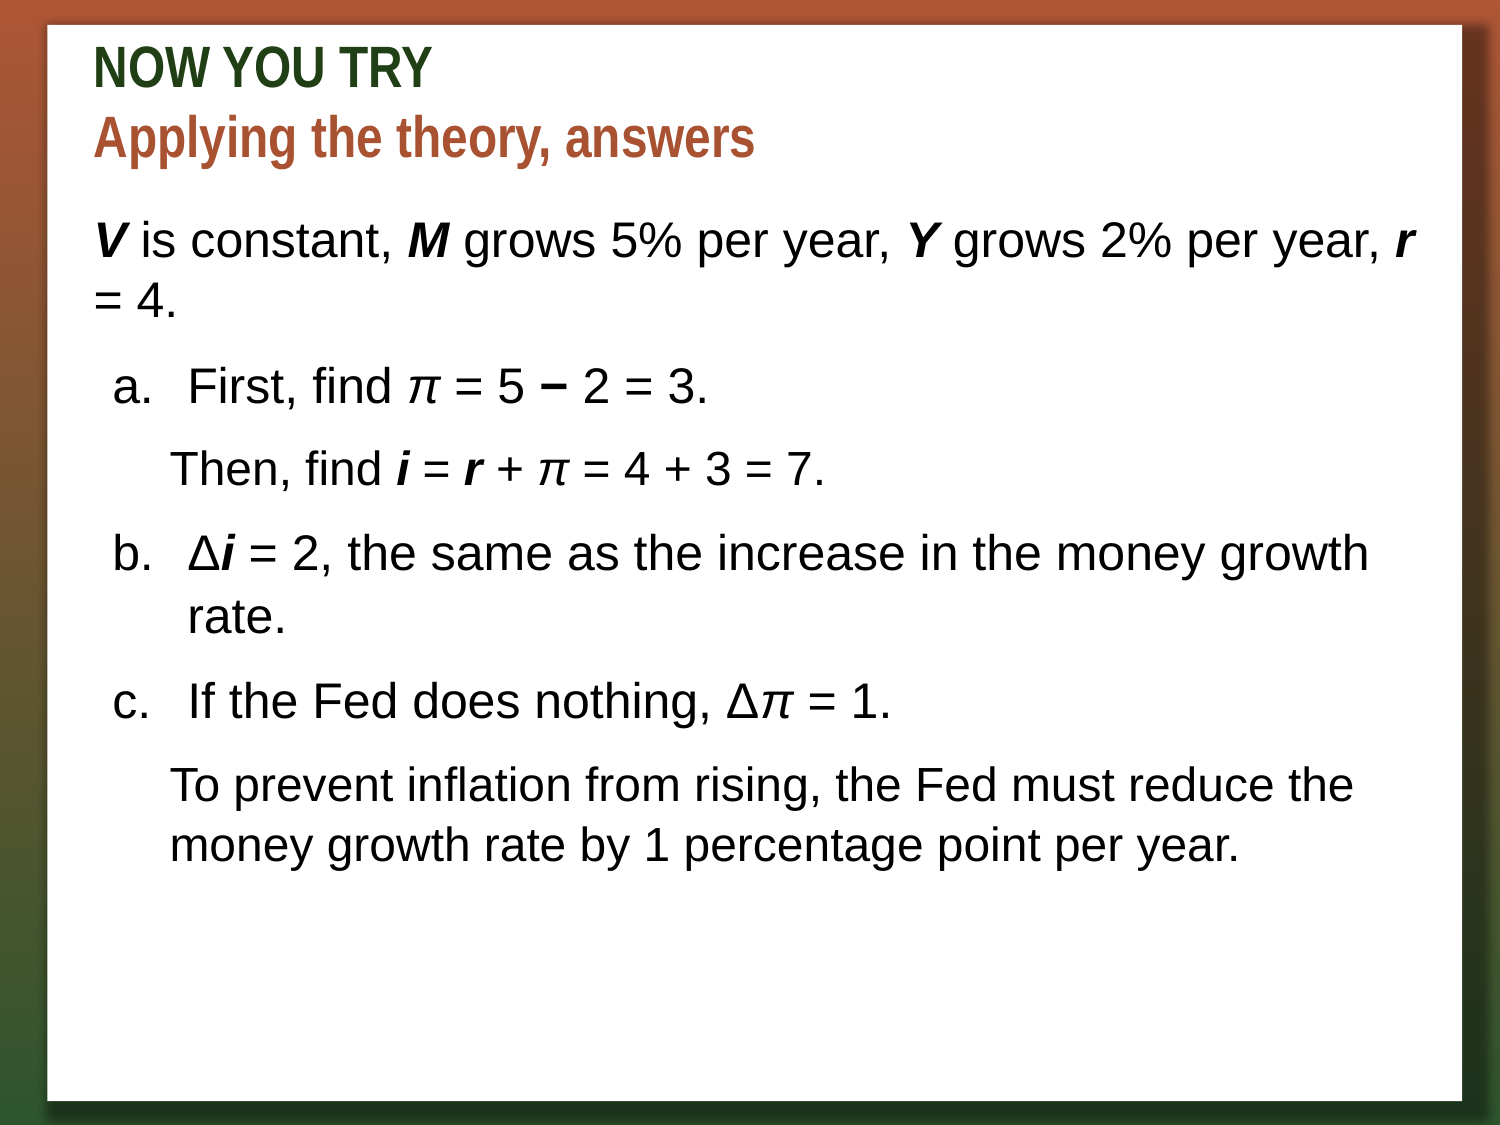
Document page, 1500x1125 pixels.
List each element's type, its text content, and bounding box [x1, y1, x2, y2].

title NOW YOU TRY Applying the theory, answers [78, 29, 1408, 170]
list V is constant, M grows 5% per year, Y grows 2% per year, r = 4. First, find π = 5 − 2 = 3. Then, find i = r + π = 4 + 3 = 7. Δi = 2, the same as the increase in the money growth rate. If the Fed does nothing, Δπ = 1. To prevent inflation from rising, the Fed must reduce the money growth rate by 1 percentage point per year. [78, 200, 1445, 1080]
